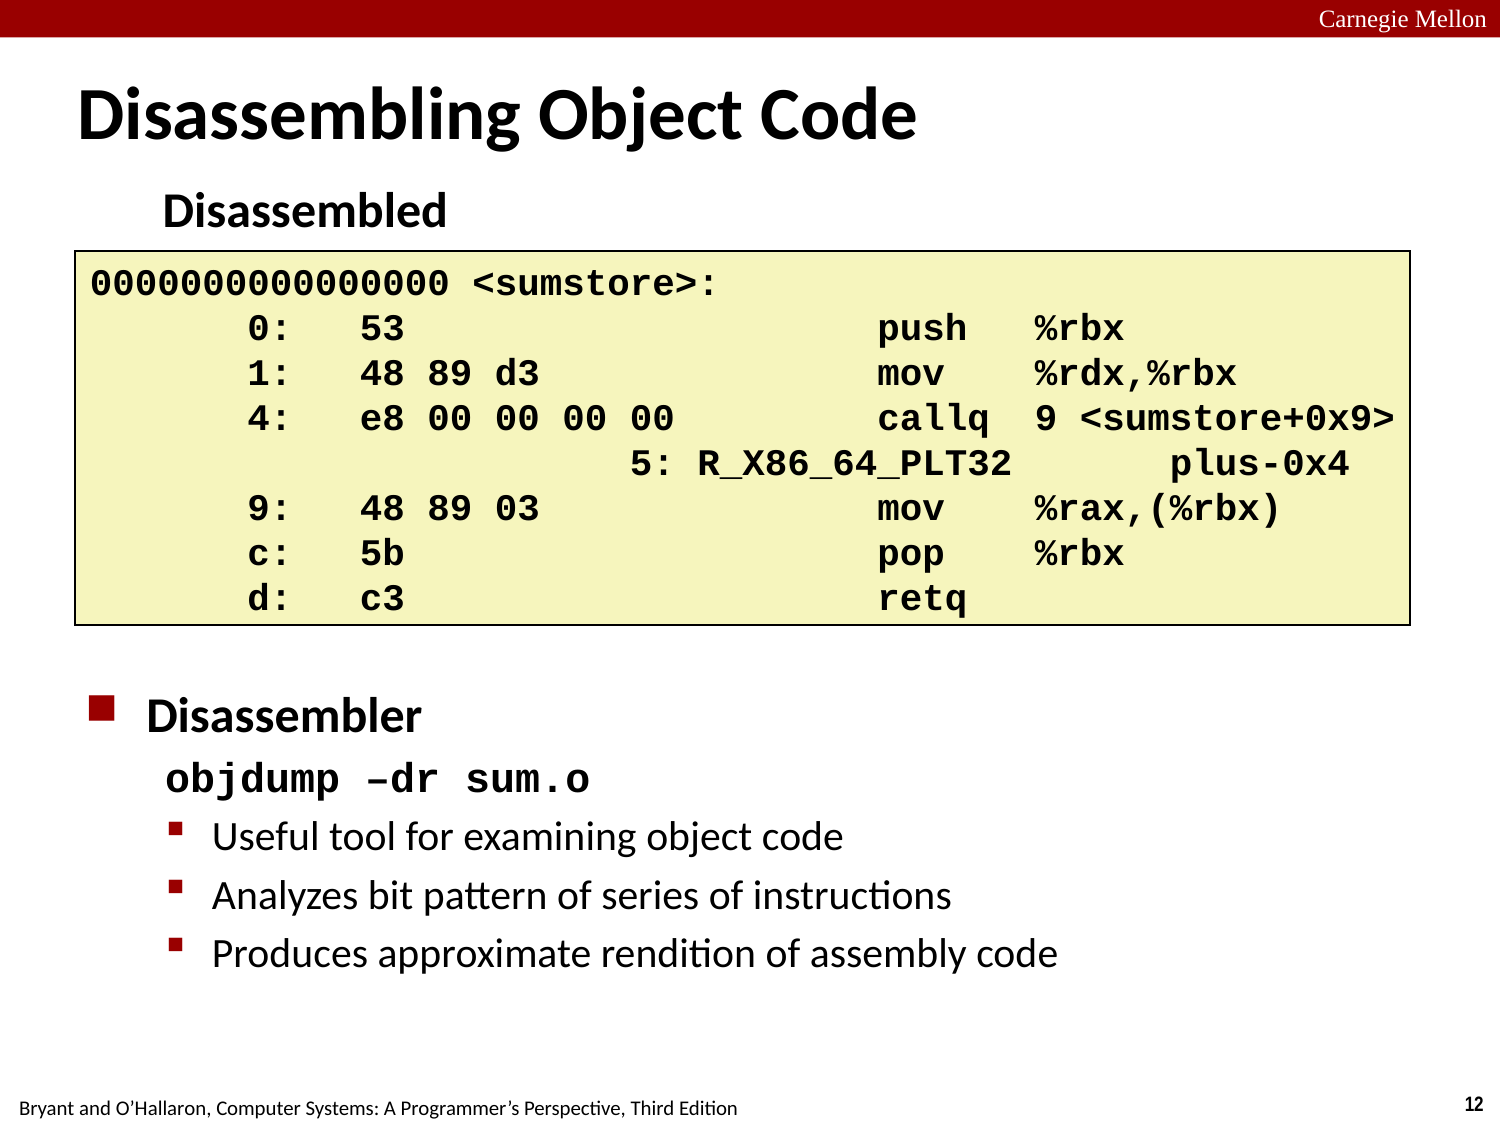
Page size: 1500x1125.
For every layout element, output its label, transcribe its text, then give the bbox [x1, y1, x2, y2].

title Disassembling Object Code [62, 62, 1182, 157]
text_box Disassembled [147, 169, 575, 238]
text_box 0000000000000000 <sumstore>: 0: 53 push %rbx 1: 48 89 d3 mov %rdx,%rbx 4: e8 00 00 00 00 callq 9 <sumstore+0x9> 5: R_X86_64_PLT32 plus-0x4 9: 48 89 03 mov %rax,(%rbx) c: 5b pop %rbx d: c3 retq [75, 250, 1411, 626]
list Disassembler objdump –dr sum.o Useful tool for examining object code Analyzes bit pattern of series of instructions Produces approximate rendition of assembly code [74, 674, 1411, 1045]
